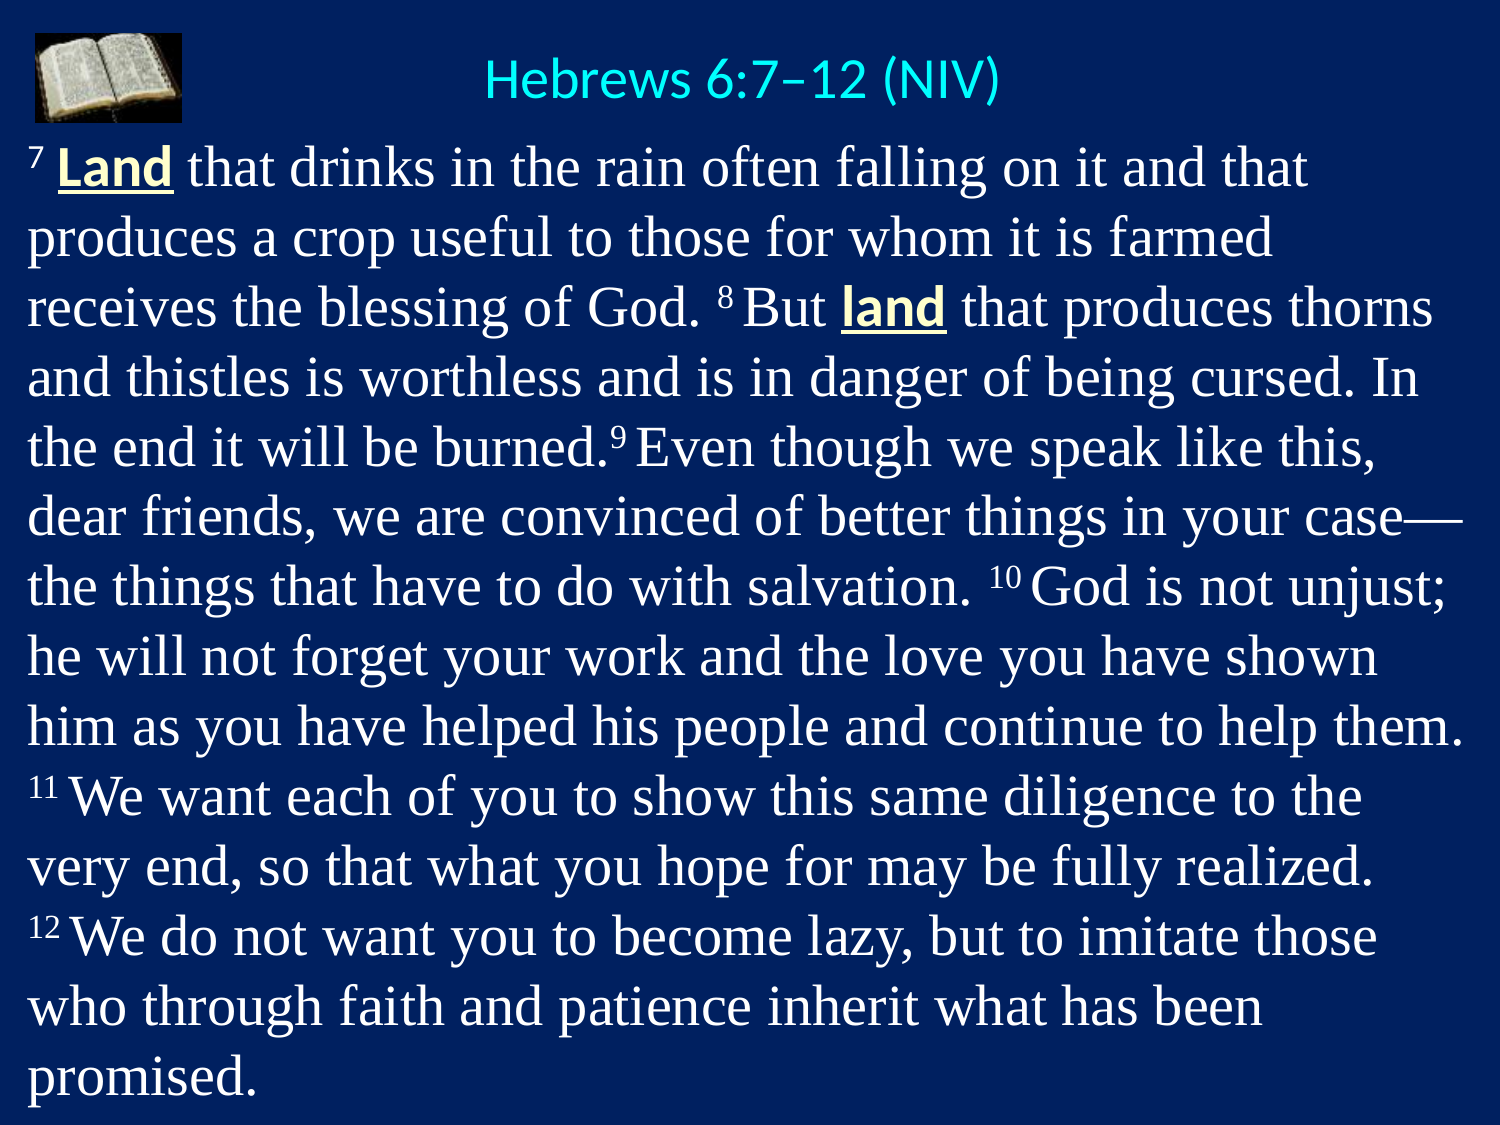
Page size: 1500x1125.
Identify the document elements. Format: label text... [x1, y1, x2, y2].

text_box 7 Land that drinks in the rain often falling on it and that produces a crop useful to those for whom it is farmed receives the blessing of God. 8 But land that produces thorns and thistles is worthless and is in danger of being cursed. In the end it will be burned.9 Even though we speak like this, dear friends, we are convinced of better things in your case—the things that have to do with salvation. 10 God is not unjust; he will not forget your work and the love you have shown him as you have helped his people and continue to help them. 11 We want each of you to show this same diligence to the very end, so that what you hope for may be fully realized. 12 We do not want you to become lazy, but to imitate those who through faith and patience inherit what has been promised. [12, 120, 1488, 1125]
picture [35, 32, 182, 124]
text_box Hebrews 6:7–12 (NIV) [469, 32, 1031, 118]
